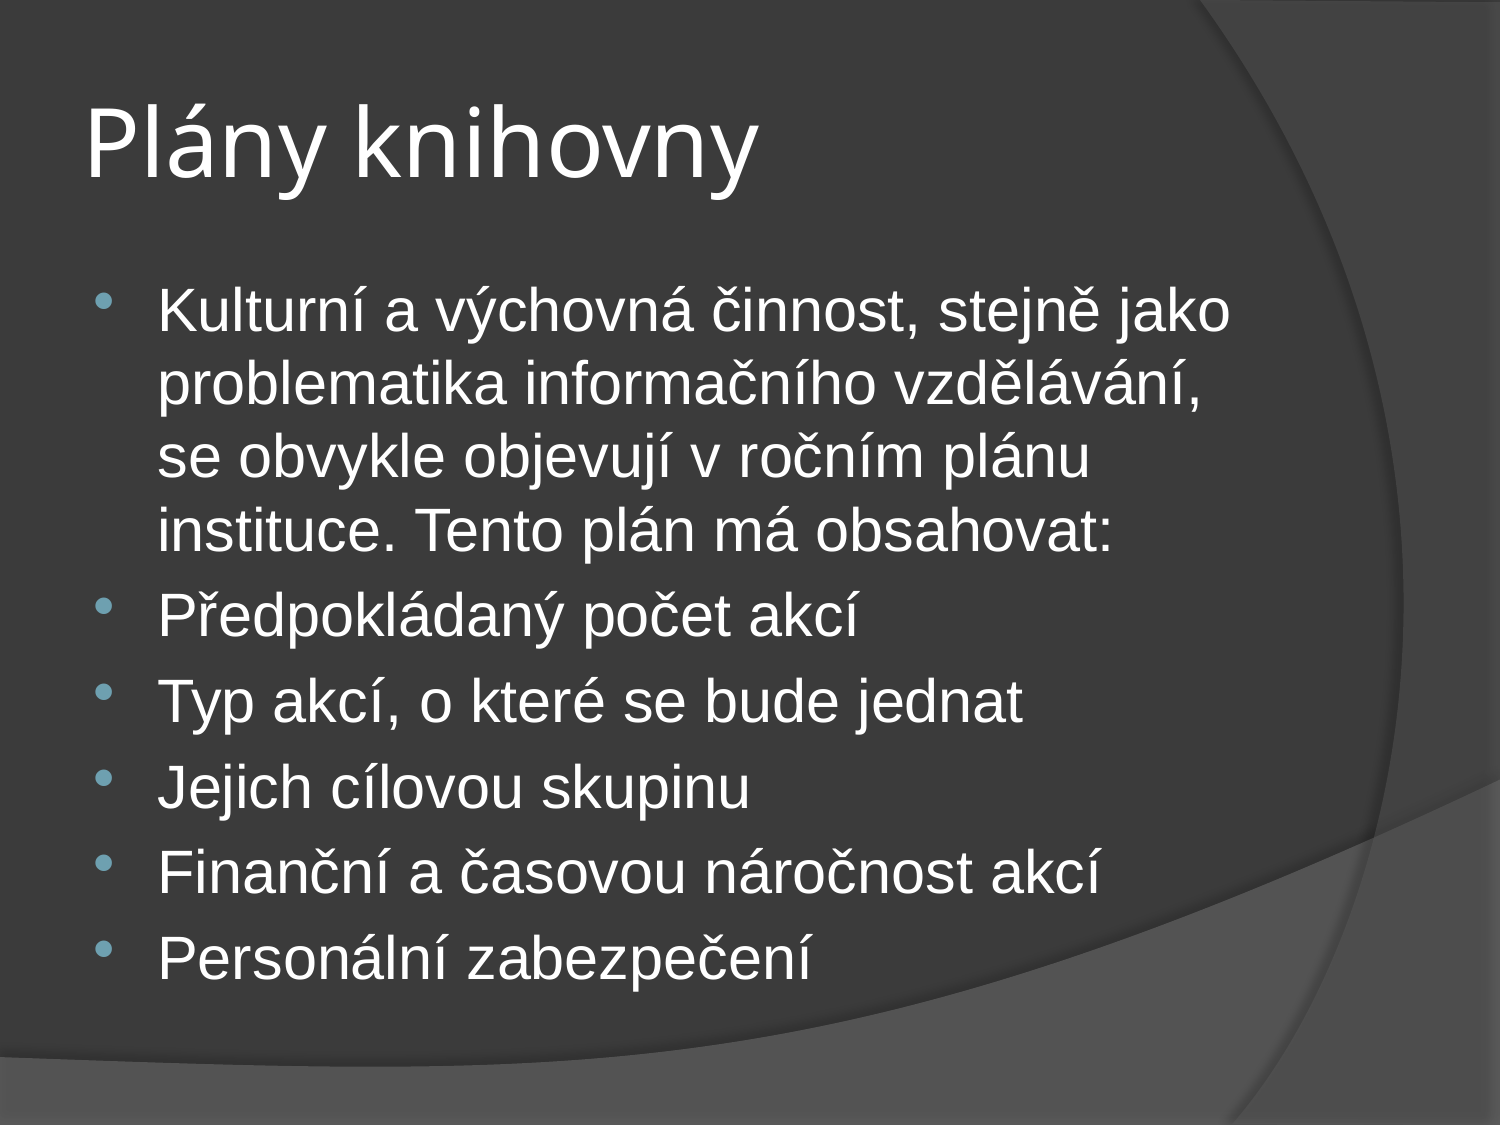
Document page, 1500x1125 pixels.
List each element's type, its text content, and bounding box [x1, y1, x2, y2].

title Plány knihovny [75, 45, 1300, 233]
list Kulturní a výchovná činnost, stejně jako problematika informačního vzdělávání, se obvykle objevují v ročním plánu instituce. Tento plán má obsahovat: Předpokládaný počet akcí Typ akcí, o které se bude jednat Jejich cílovou skupinu Finanční a časovou náročnost akcí Personální zabezpečení [75, 262, 1300, 1005]
